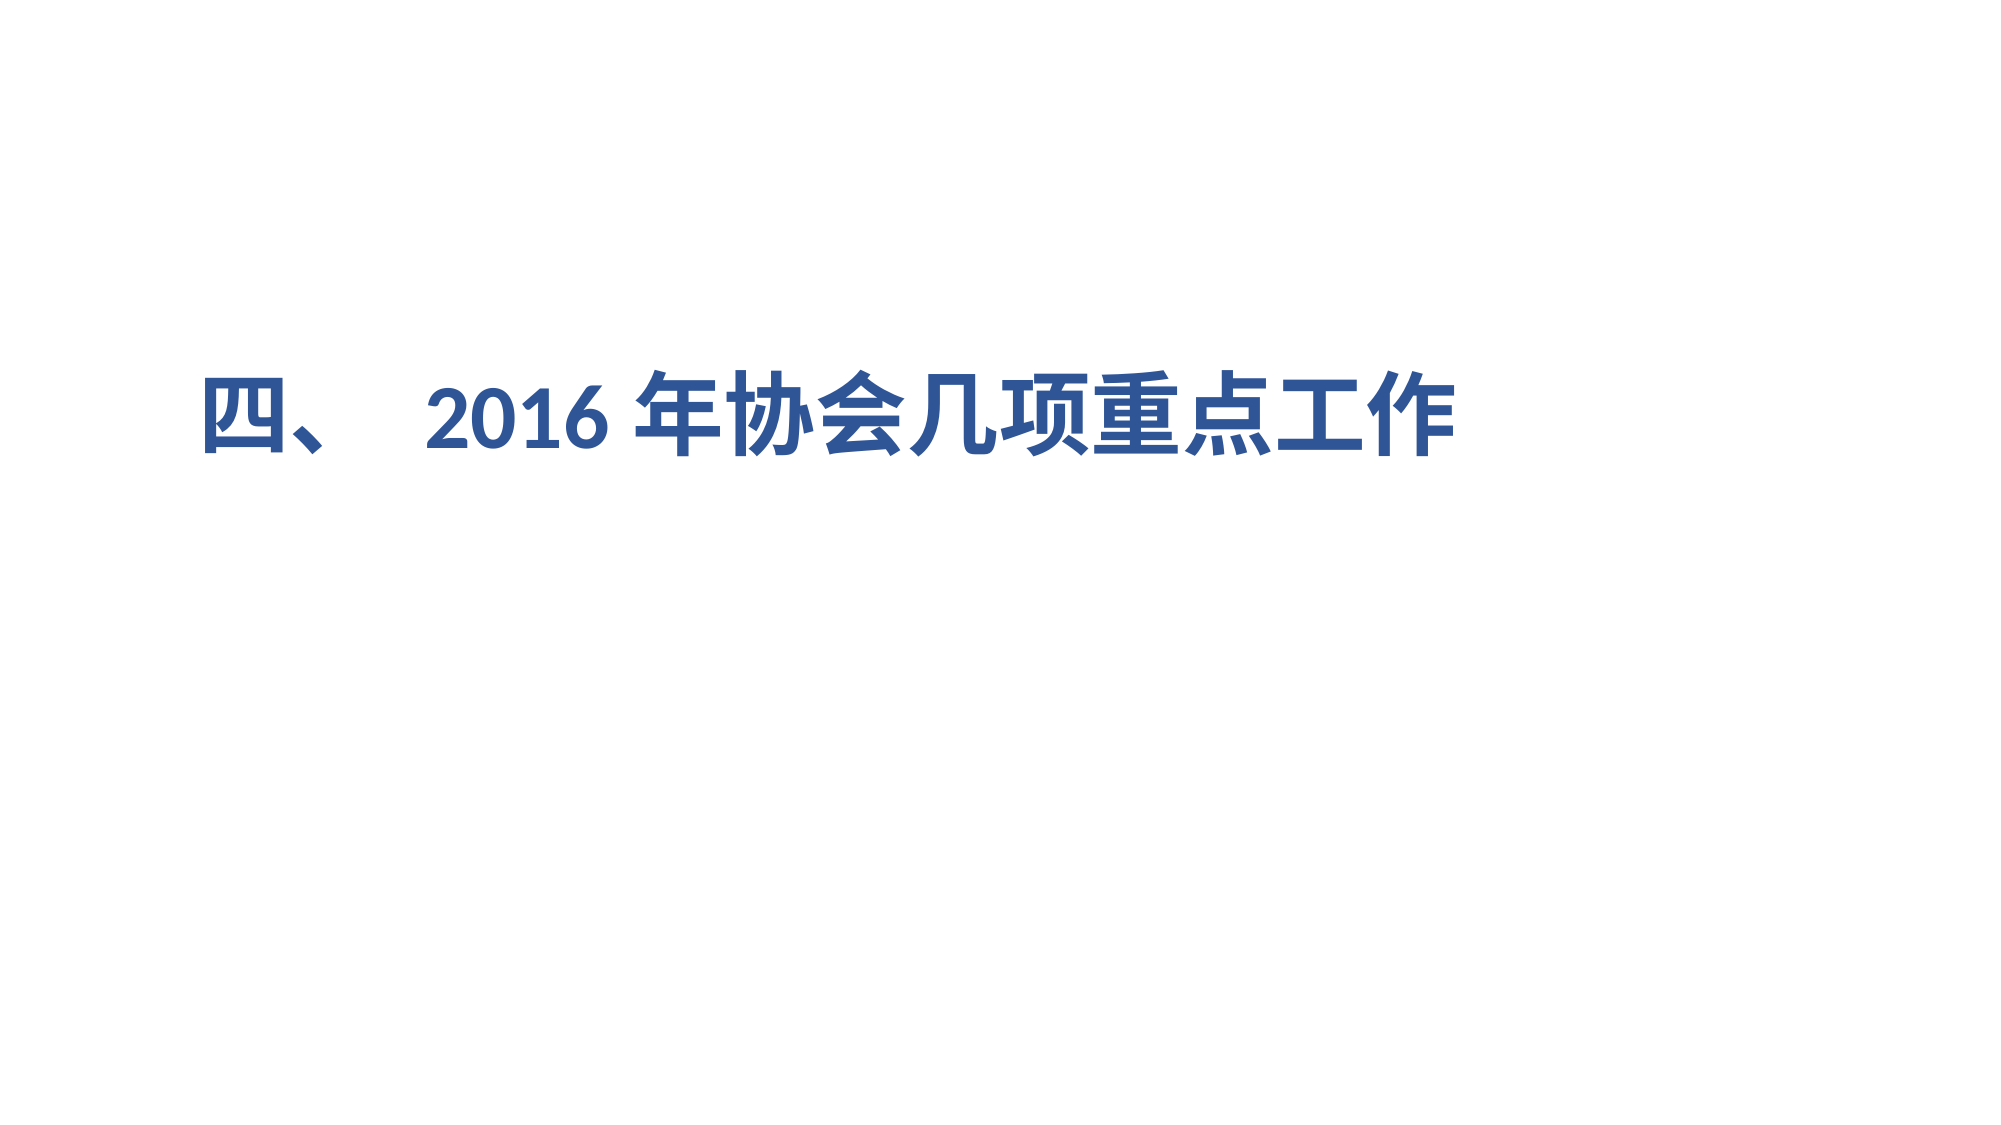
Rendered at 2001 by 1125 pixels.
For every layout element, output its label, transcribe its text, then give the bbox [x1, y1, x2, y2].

list 四、 2016年协会几项重点工作 [182, 361, 1960, 1077]
